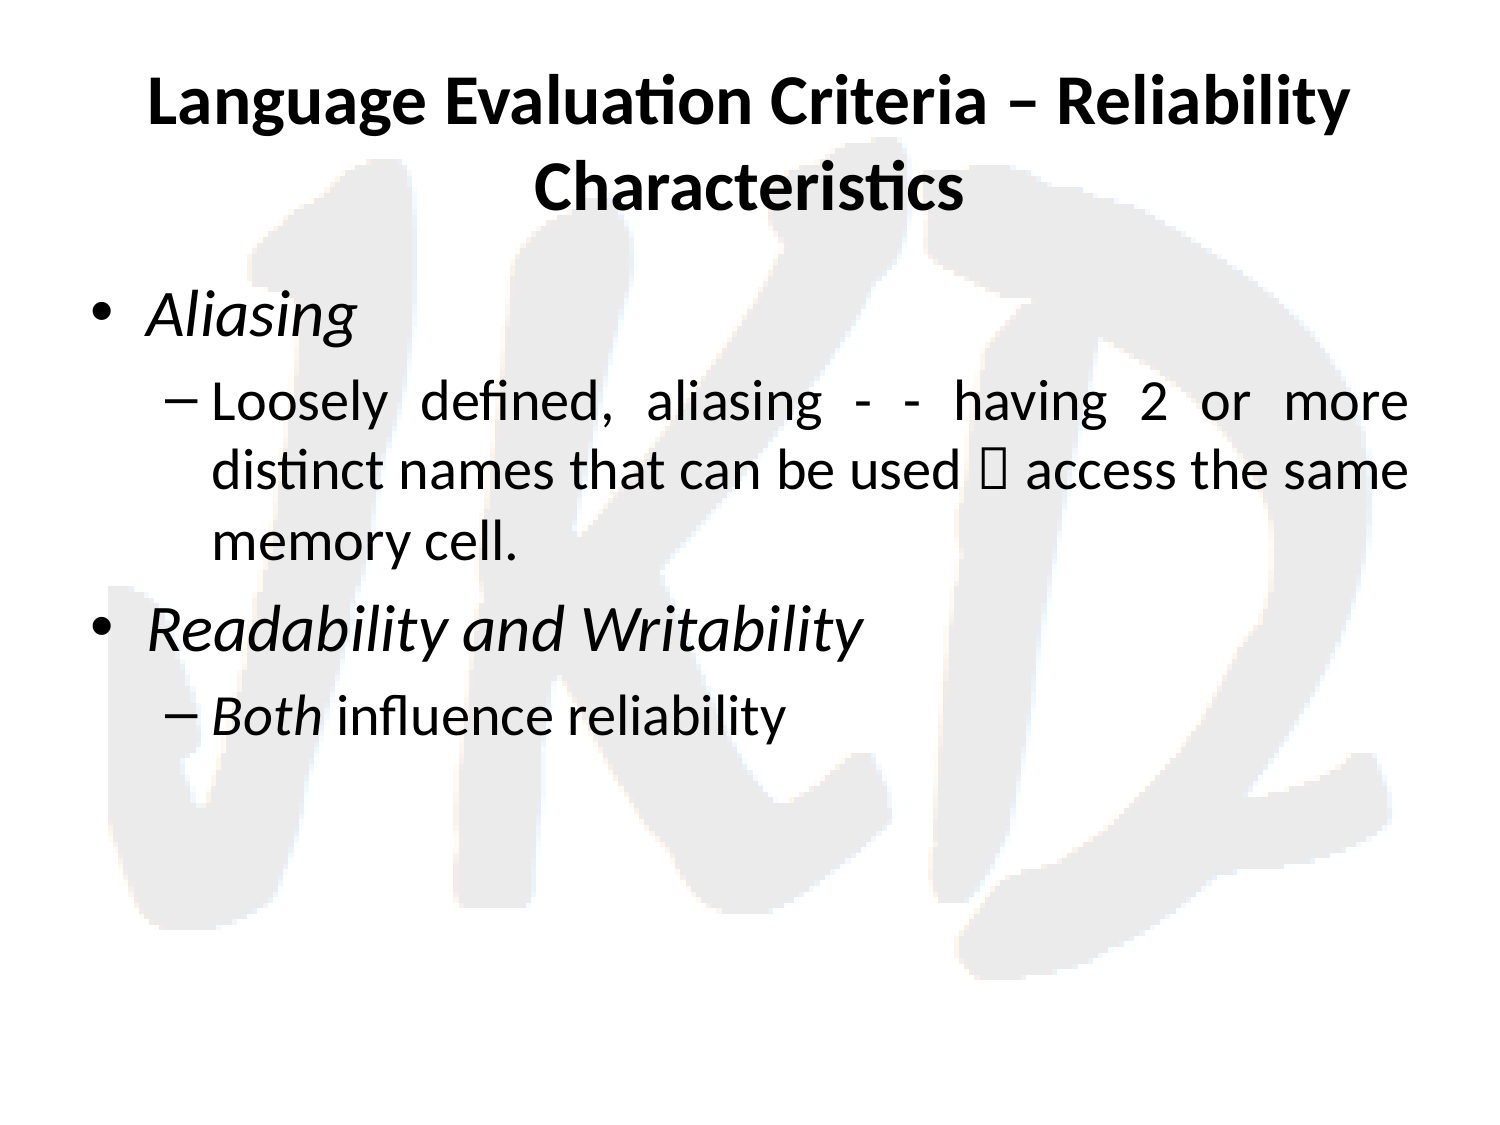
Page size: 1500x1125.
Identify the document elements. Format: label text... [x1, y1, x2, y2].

title Language Evaluation Criteria – Reliability Characteristics [75, 45, 1425, 233]
list Aliasing Loosely defined, aliasing - - having 2 or more distinct names that can be used  access the same memory cell. Readability and Writability Both influence reliability [75, 262, 1425, 1005]
